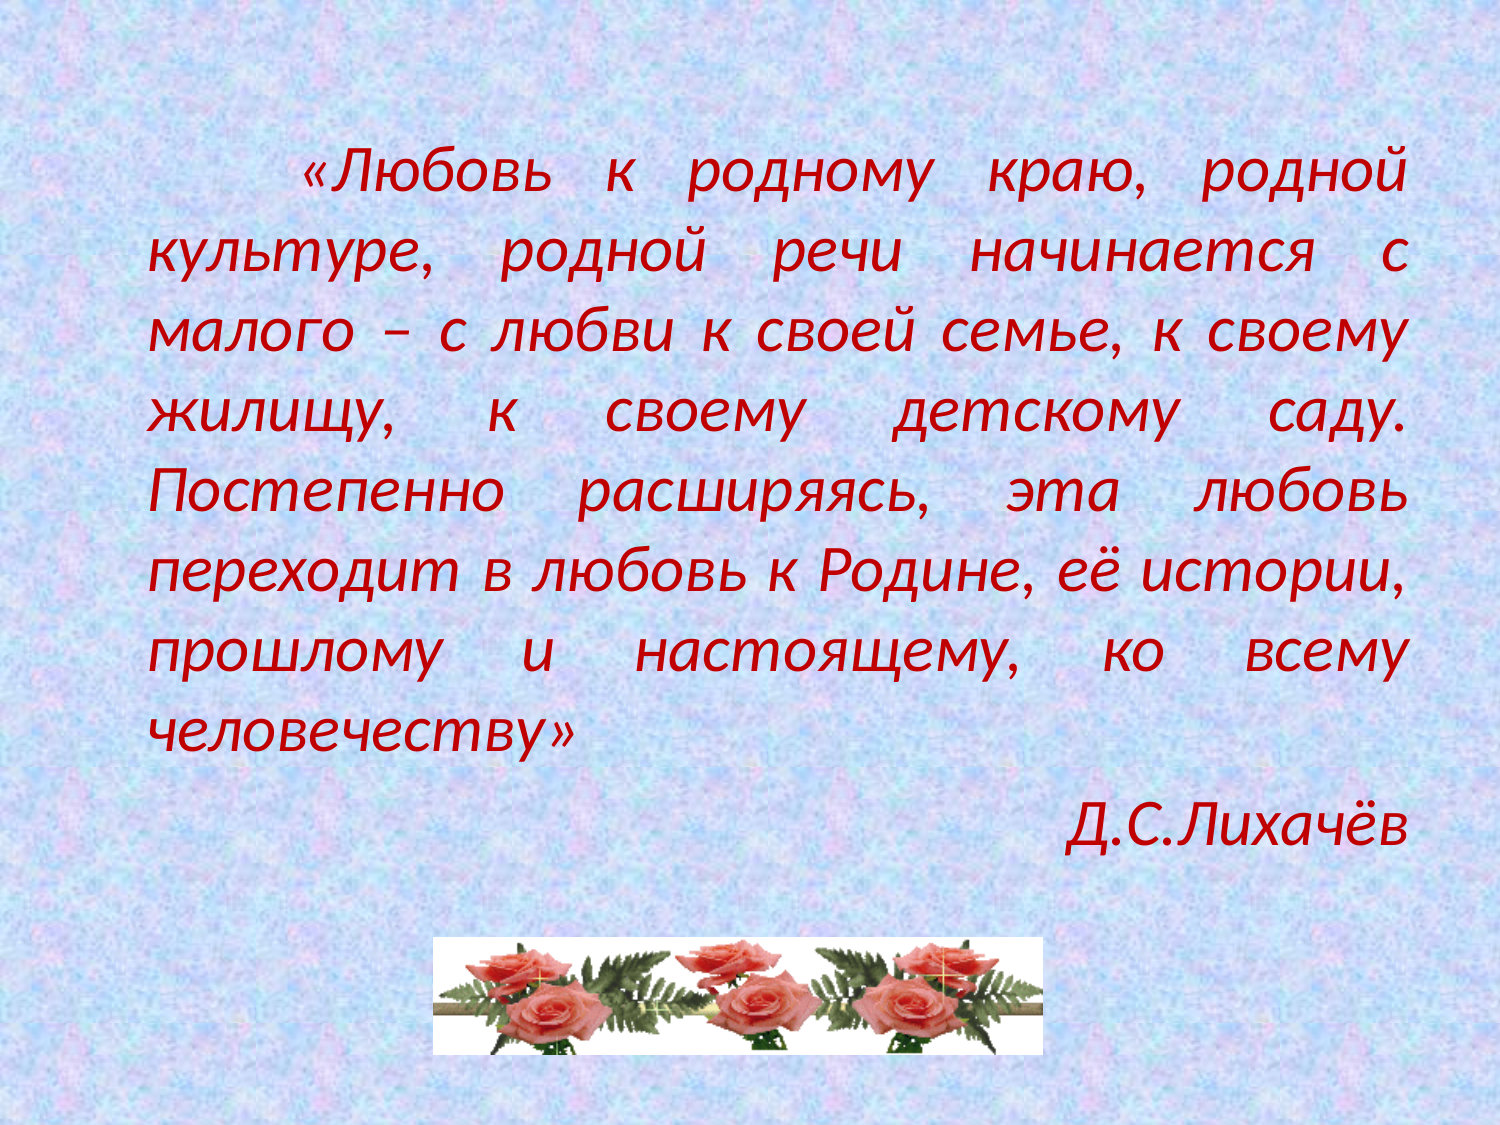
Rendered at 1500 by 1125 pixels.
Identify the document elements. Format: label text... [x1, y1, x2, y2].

picture [0, 0, 1500, 1125]
list «Любовь к родному краю, родной культуре, родной речи начинается с малого – с любви к своей семье, к своему жилищу, к своему детскому саду. Постепенно расширяясь, эта любовь переходит в любовь к Родине, её истории, прошлому и настоящему, ко всему человечеству» Д.С.Лихачёв [75, 117, 1425, 1005]
